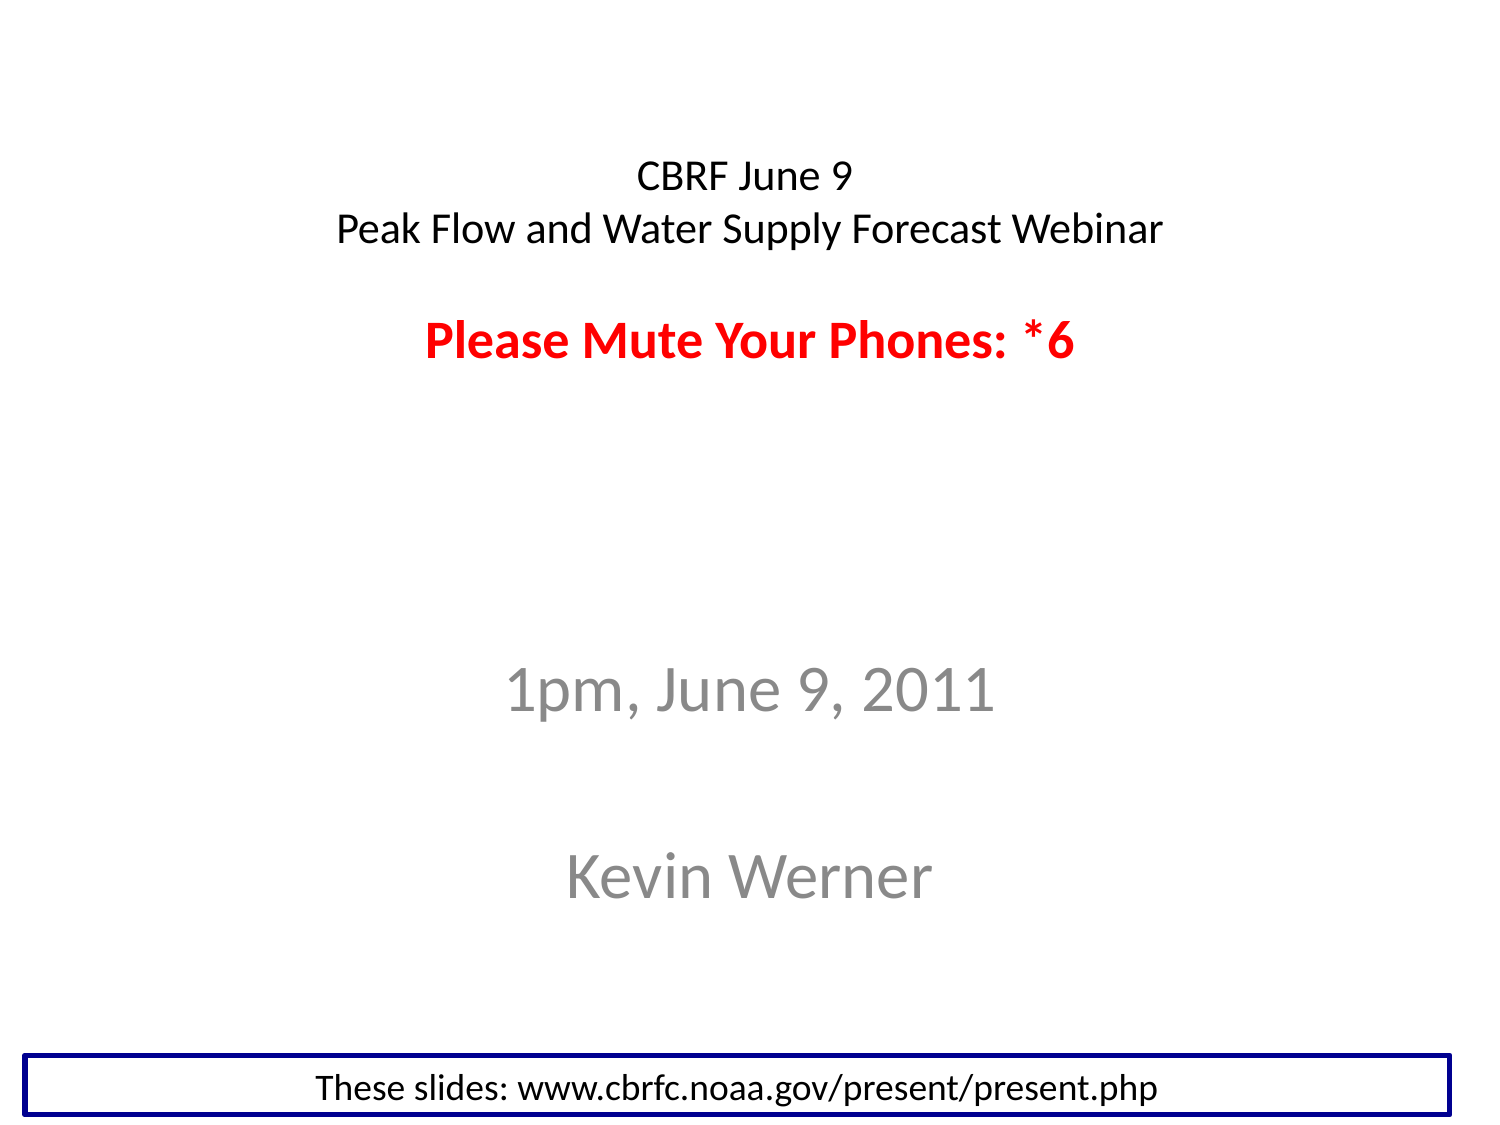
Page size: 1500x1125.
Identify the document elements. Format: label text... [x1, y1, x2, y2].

text_box These slides: www.cbrfc.noaa.gov/present/present.php [24, 1055, 1450, 1115]
title CBRF June 9 Peak Flow and Water Supply Forecast Webinar Please Mute Your Phones: *6 [112, 137, 1388, 379]
subtitle 1pm, June 9, 2011 Kevin Werner [224, 637, 1276, 926]
